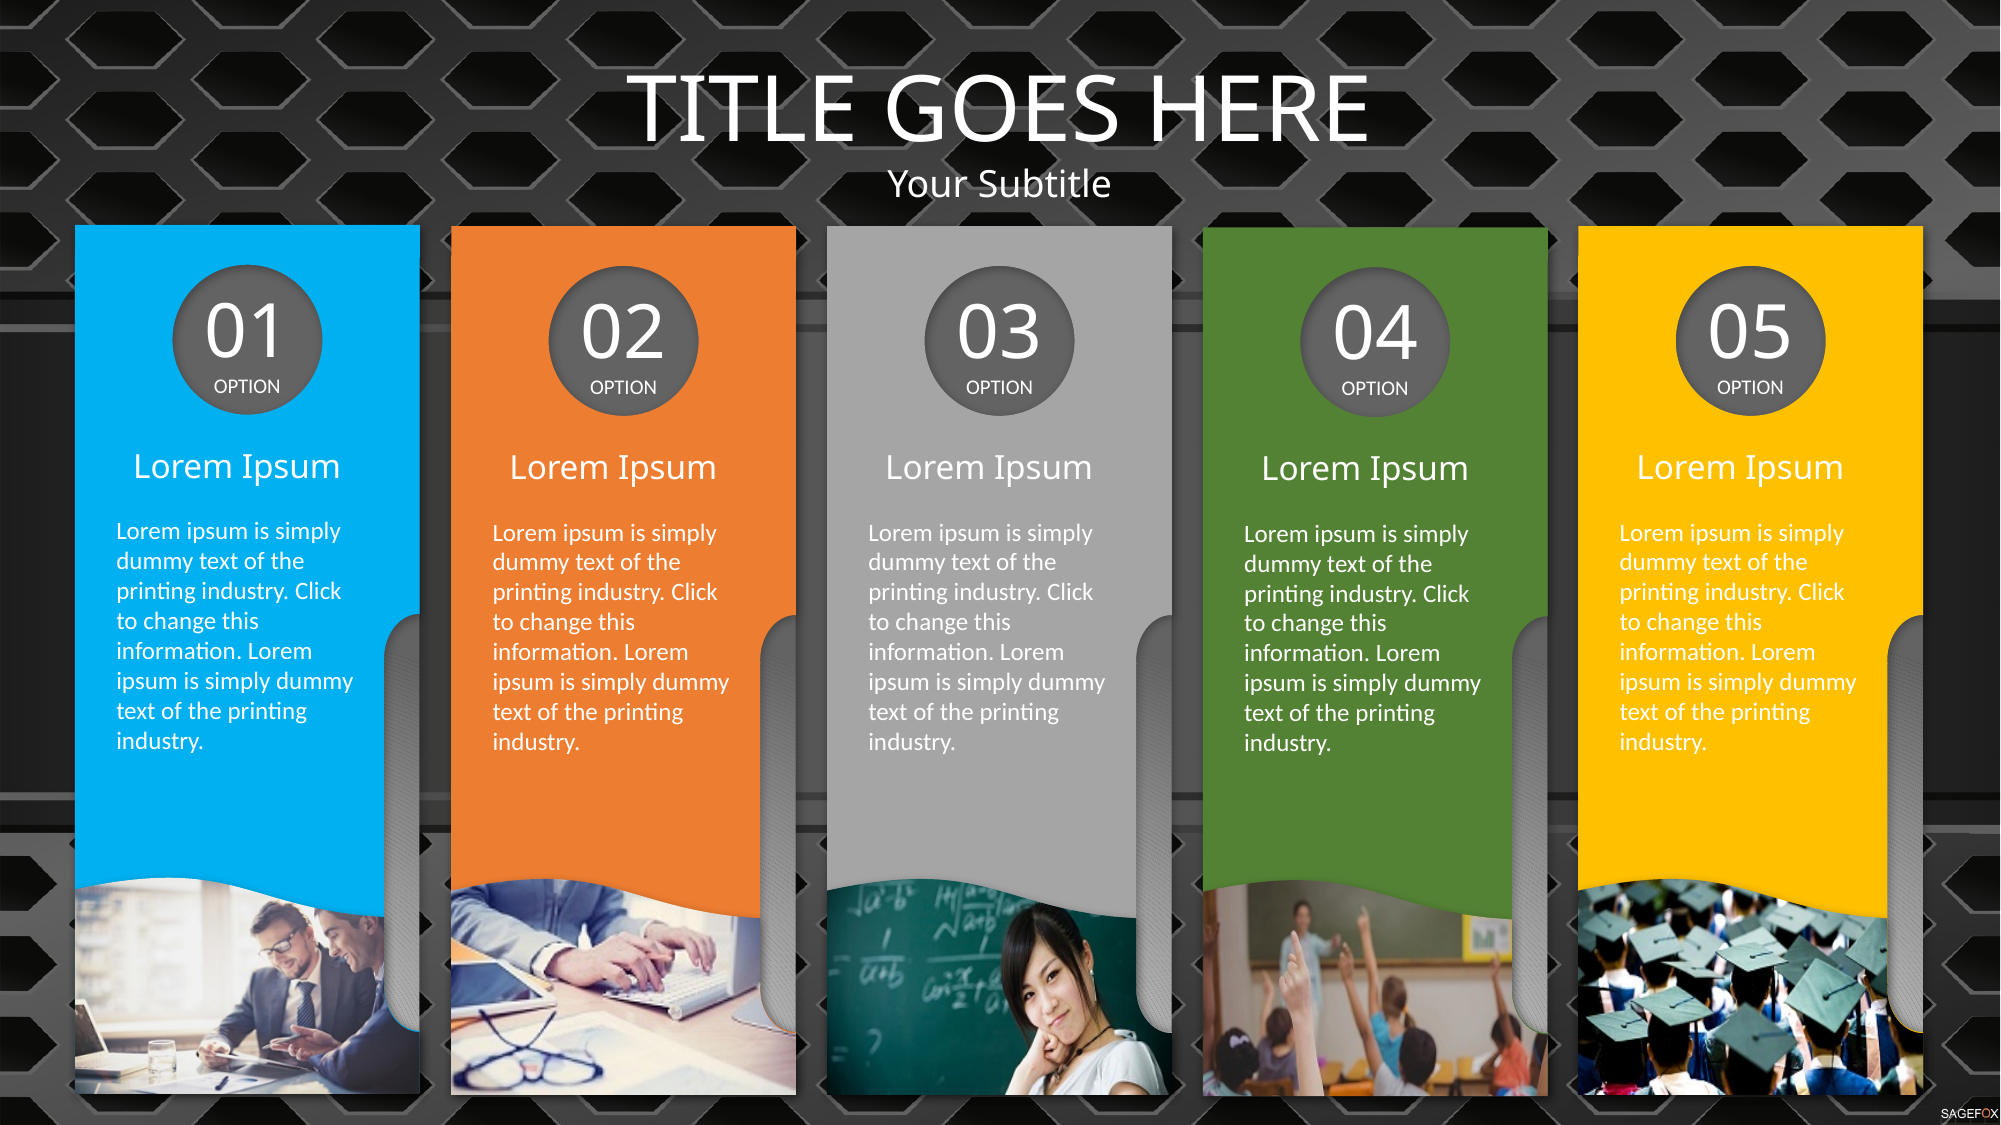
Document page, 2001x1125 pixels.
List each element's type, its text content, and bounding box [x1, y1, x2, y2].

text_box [451, 226, 797, 1095]
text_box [827, 226, 1173, 1095]
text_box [1202, 227, 1548, 1097]
picture [0, 0, 2001, 1125]
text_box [74, 224, 420, 1094]
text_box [1578, 226, 1924, 1095]
text_box TITLE GOES HERE Your Subtitle [548, 42, 1452, 212]
